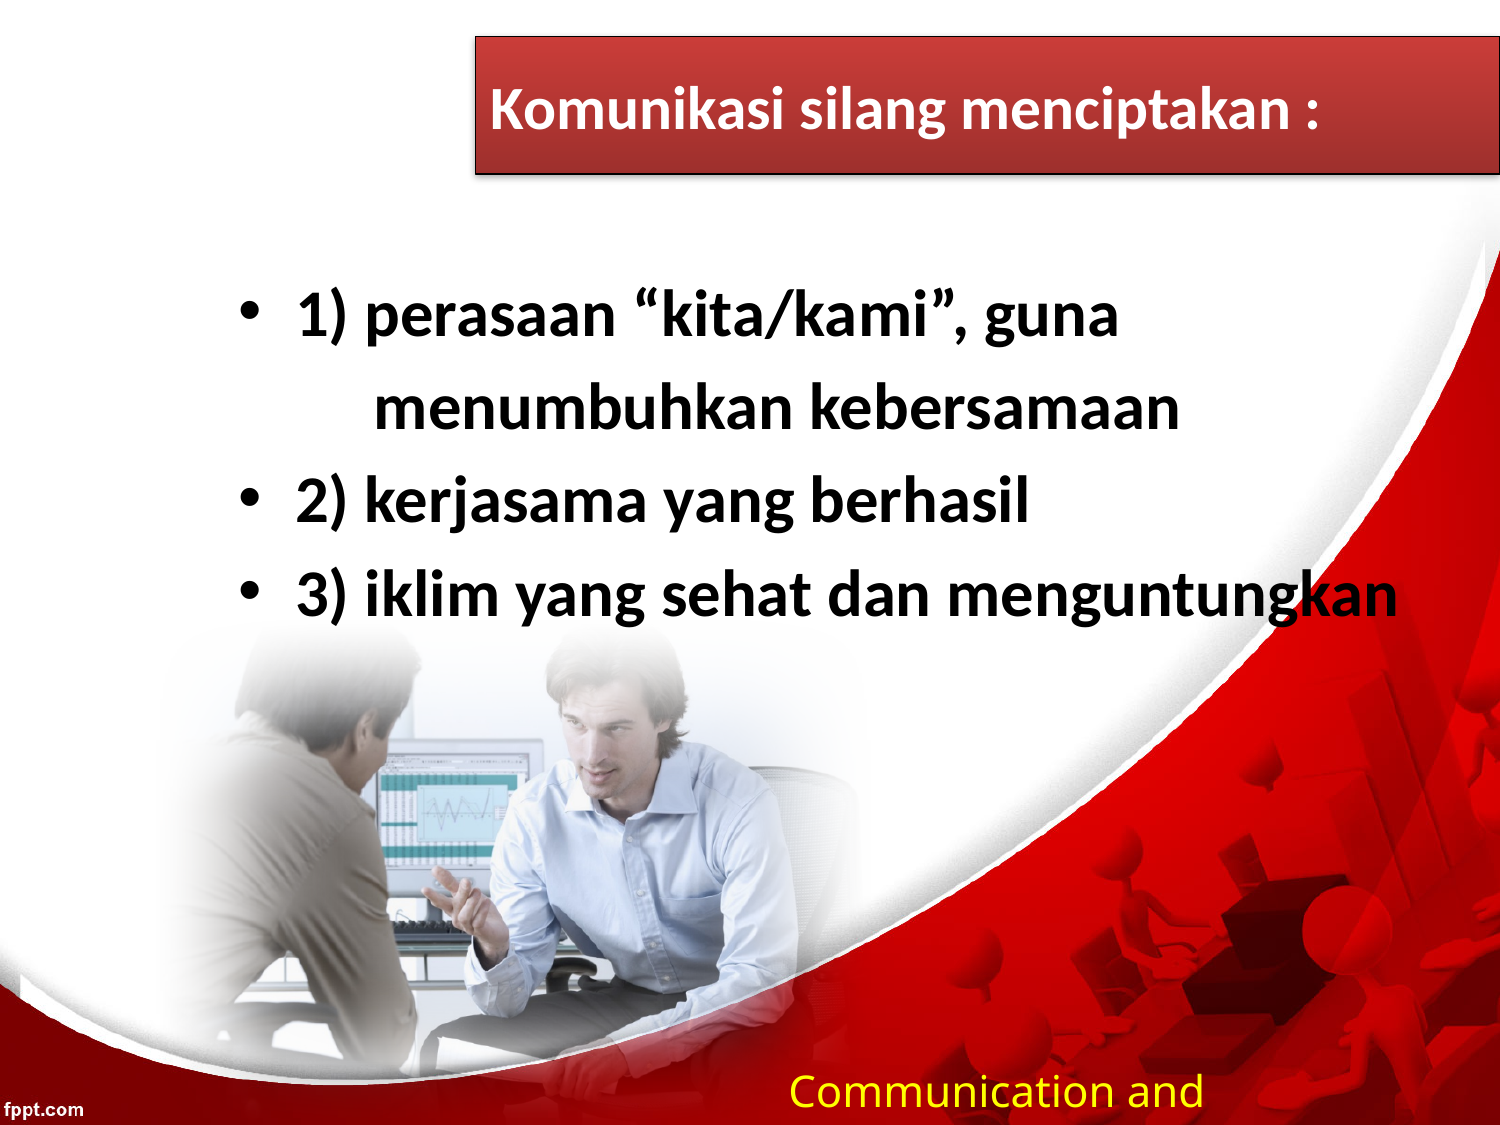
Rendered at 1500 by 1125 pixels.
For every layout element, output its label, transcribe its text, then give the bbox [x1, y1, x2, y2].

list 1) perasaan “kita/kami”, guna menumbuhkan kebersamaan 2) kerjasama yang berhasil 3) iklim yang sehat dan menguntungkan [223, 261, 1427, 914]
text_box Communication and Interpersonal Skill [885, 1056, 1500, 1125]
title Komunikasi silang menciptakan : [475, 36, 1500, 175]
picture [0, 0, 1500, 1125]
